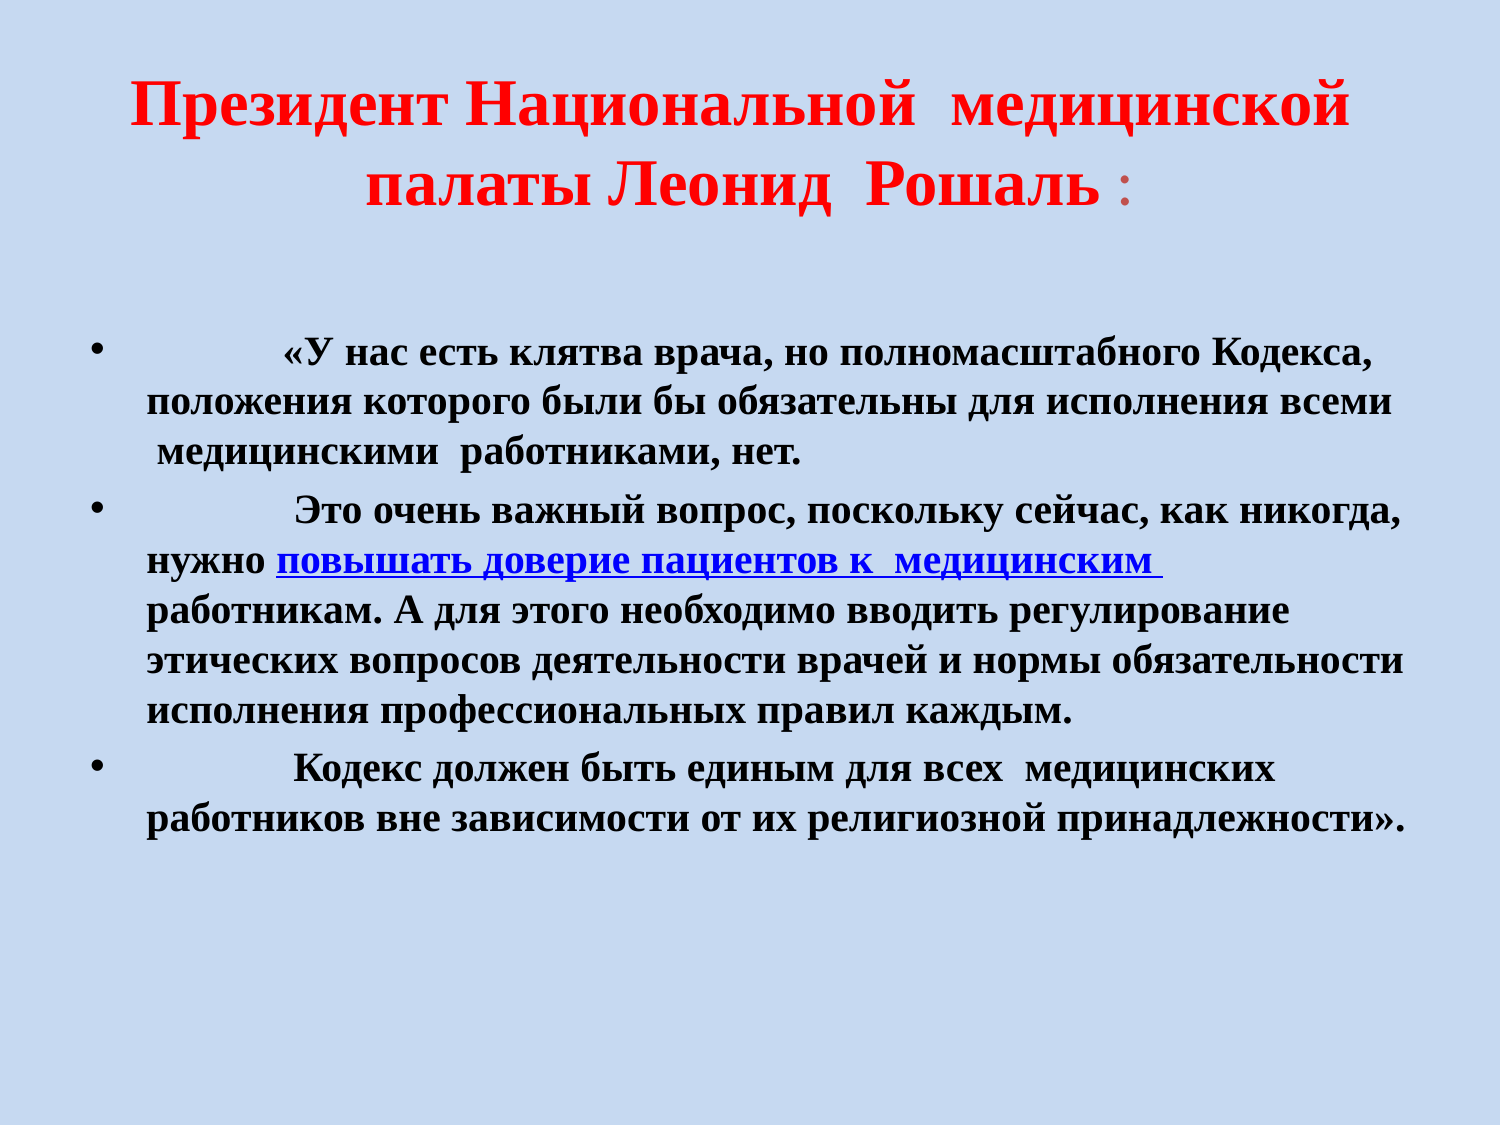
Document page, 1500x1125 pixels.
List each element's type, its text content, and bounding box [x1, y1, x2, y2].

title Президент Национальной медицинской палаты Леонид Рошаль : [74, 44, 1426, 233]
list «У нас есть клятва врача, но полномасштабного Кодекса, положения которого были бы обязательны для исполнения всеми медицинскими работниками, нет. Это очень важный вопрос, поскольку сейчас, как никогда, нужно повышать доверие пациентов к медицинским работникам. А для этого необходимо вводить регулирование этических вопросов деятельности врачей и нормы обязательности исполнения профессиональных правил каждым. Кодекс должен быть единым для всех медицинских работников вне зависимости от их религиозной принадлежности». [74, 262, 1426, 1006]
